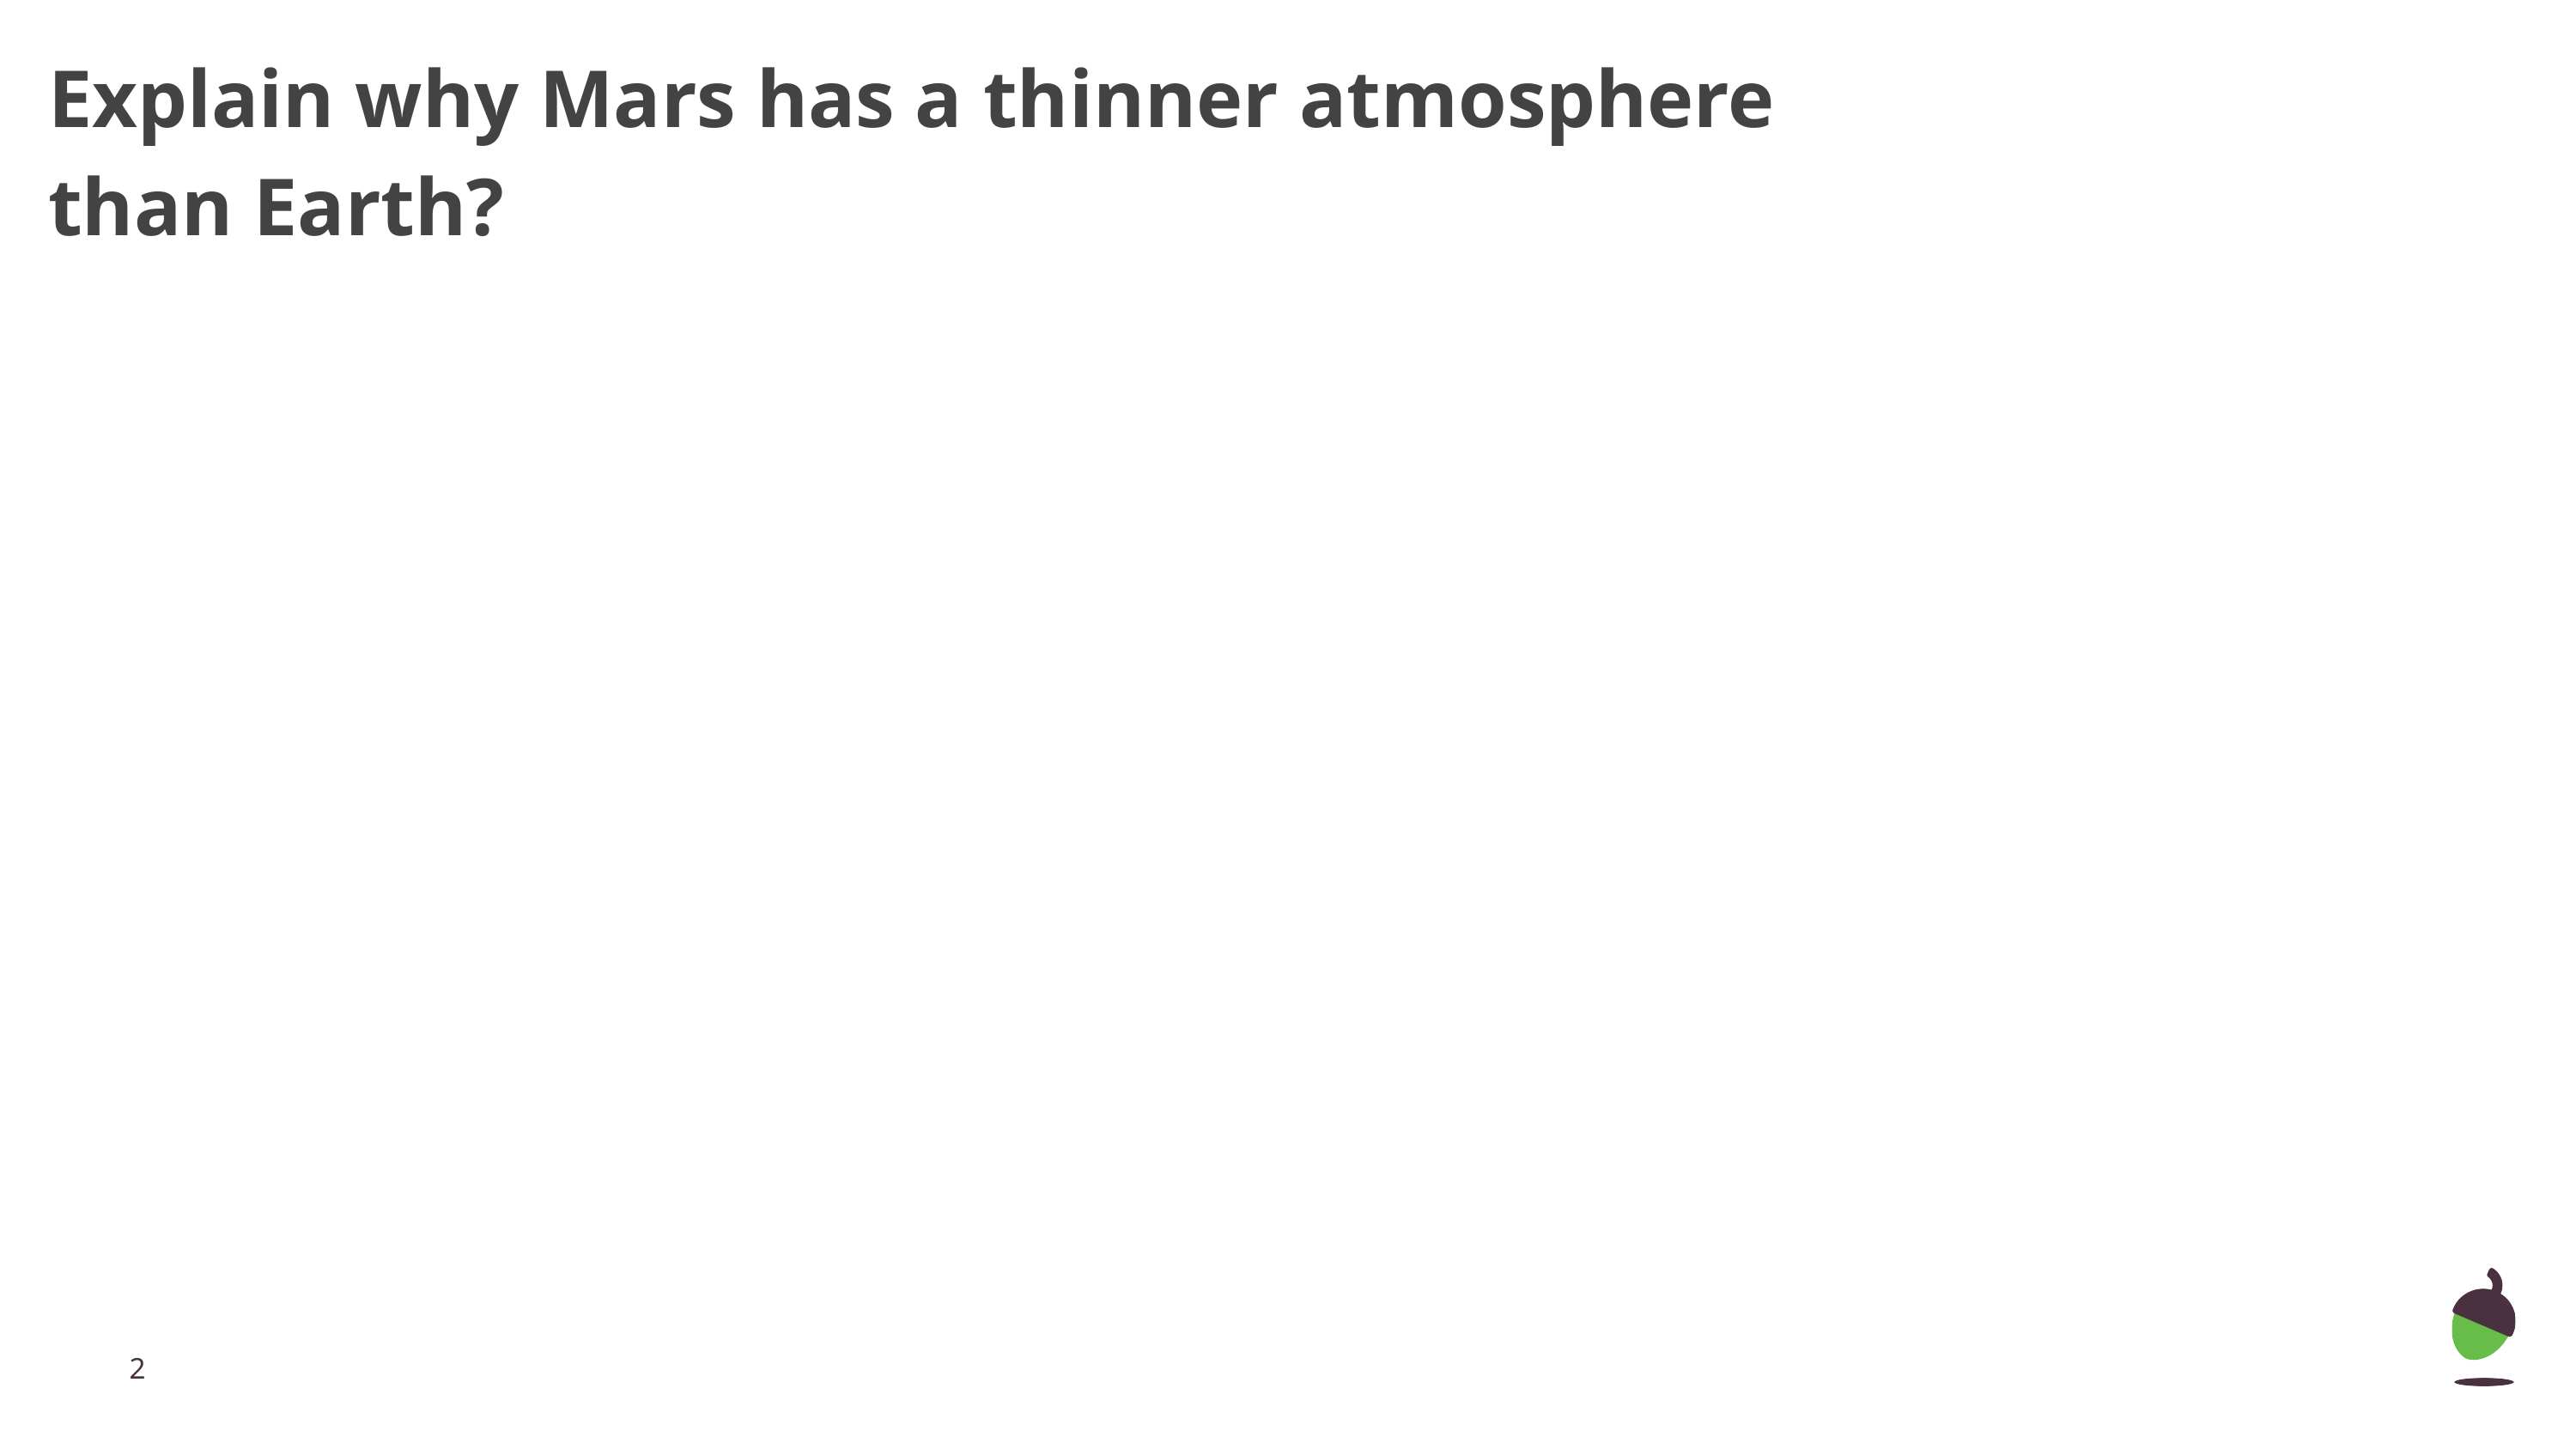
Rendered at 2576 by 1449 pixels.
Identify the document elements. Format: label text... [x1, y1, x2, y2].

picture [2451, 1268, 2516, 1386]
slide_number ‹#› [129, 1349, 332, 1401]
title Explain why Mars has a thinner atmosphere than Earth? [47, 34, 1826, 264]
